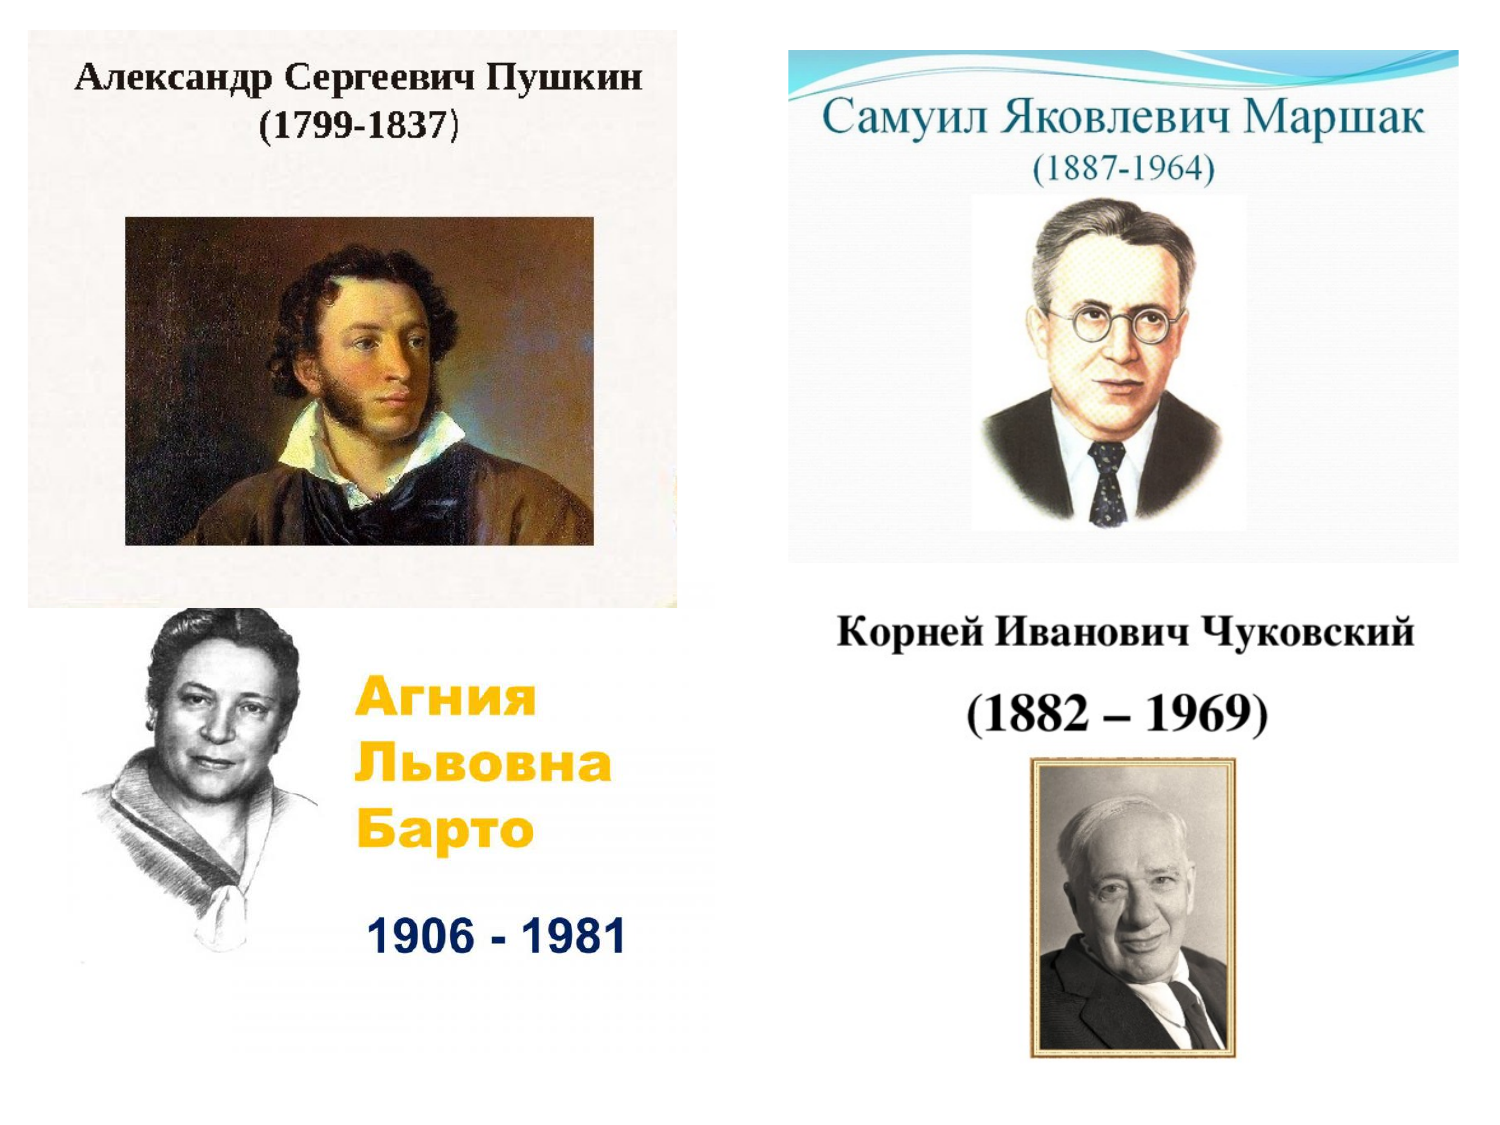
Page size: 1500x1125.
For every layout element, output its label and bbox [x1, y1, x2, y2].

picture [27, 30, 715, 1059]
picture [768, 49, 1483, 1099]
